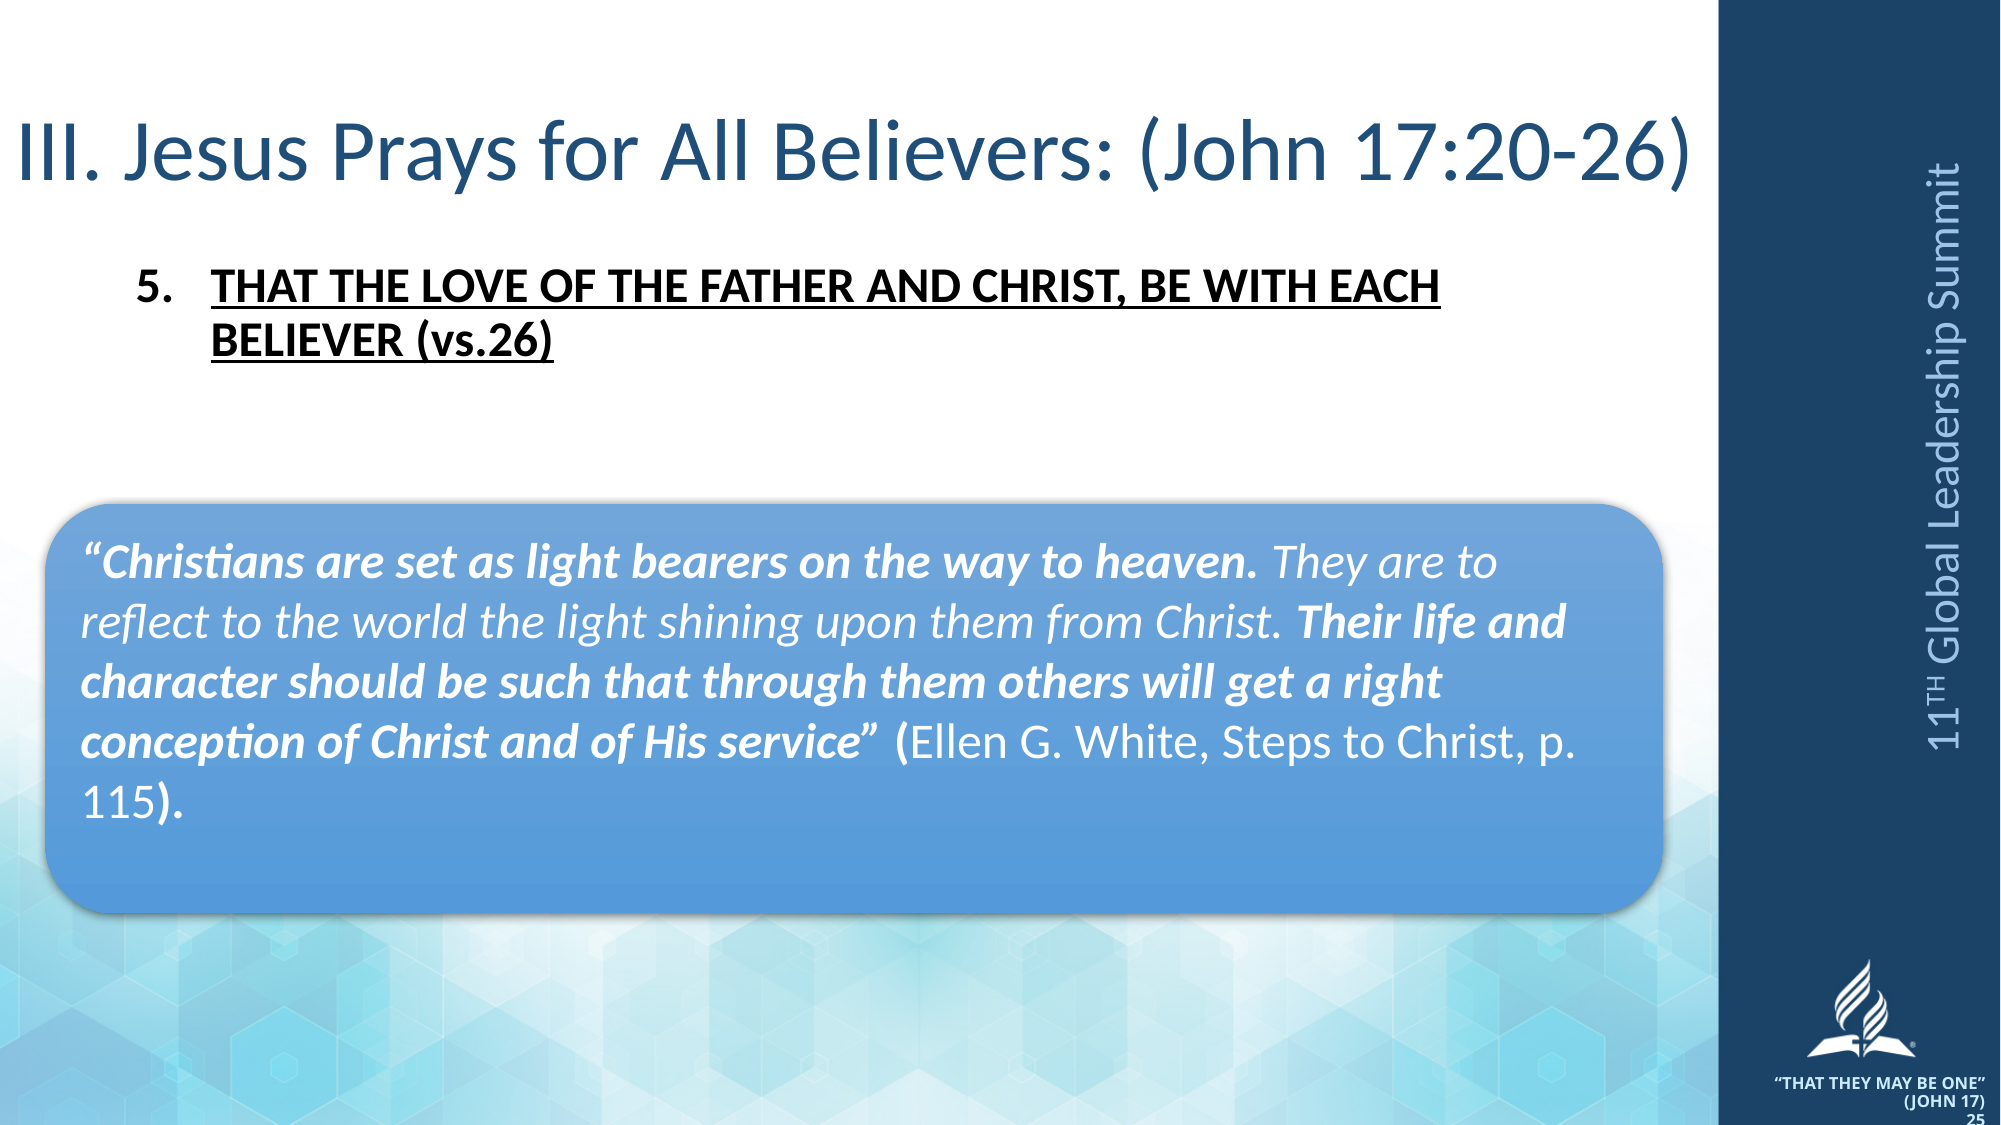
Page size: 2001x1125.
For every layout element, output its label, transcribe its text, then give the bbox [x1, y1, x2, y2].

text_box “Christians are set as light bearers on the way to heaven. They are to reflect to the world the light shining upon them from Christ. Their life and character should be such that through them others will get a right conception of Christ and of His service” (Ellen G. White, Steps to Christ, p. 115). [45, 503, 1664, 914]
title III. Jesus Prays for All Believers: (John 17:20-26) [0, 51, 1725, 252]
list THAT THE LOVE OF THE FATHER AND CHRIST, BE WITH EACH BELIEVER (vs.26) [45, 251, 1637, 376]
picture [0, 0, 2001, 1125]
text_box “THAT THEY MAY BE ONE” (JOHN 17) 25 [1724, 1078, 2000, 1125]
text_box 11TH Global Leadership Summit [1910, 147, 1977, 1078]
